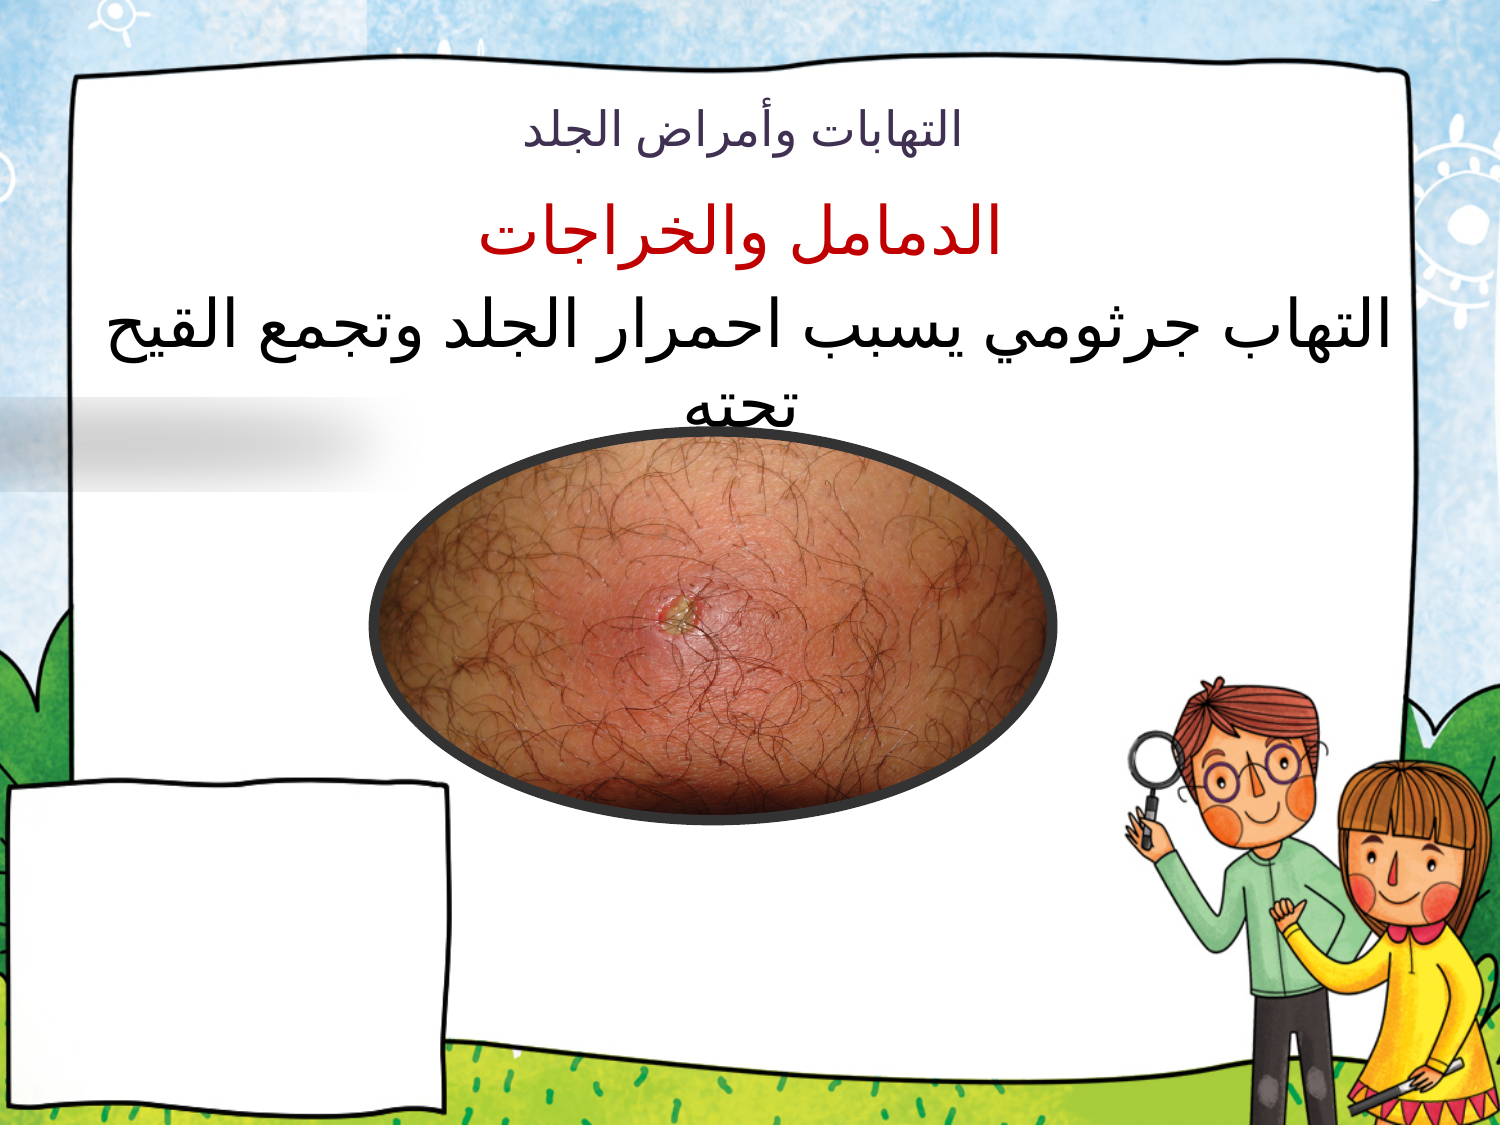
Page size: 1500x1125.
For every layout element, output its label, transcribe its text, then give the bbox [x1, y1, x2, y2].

picture [0, 0, 1500, 1125]
list الدمامل والخراجات التهاب جرثومي يسبب احمرار الجلد وتجمع القيح تحته [75, 179, 1425, 1005]
title التهابات وأمراض الجلد [75, 90, 1425, 164]
